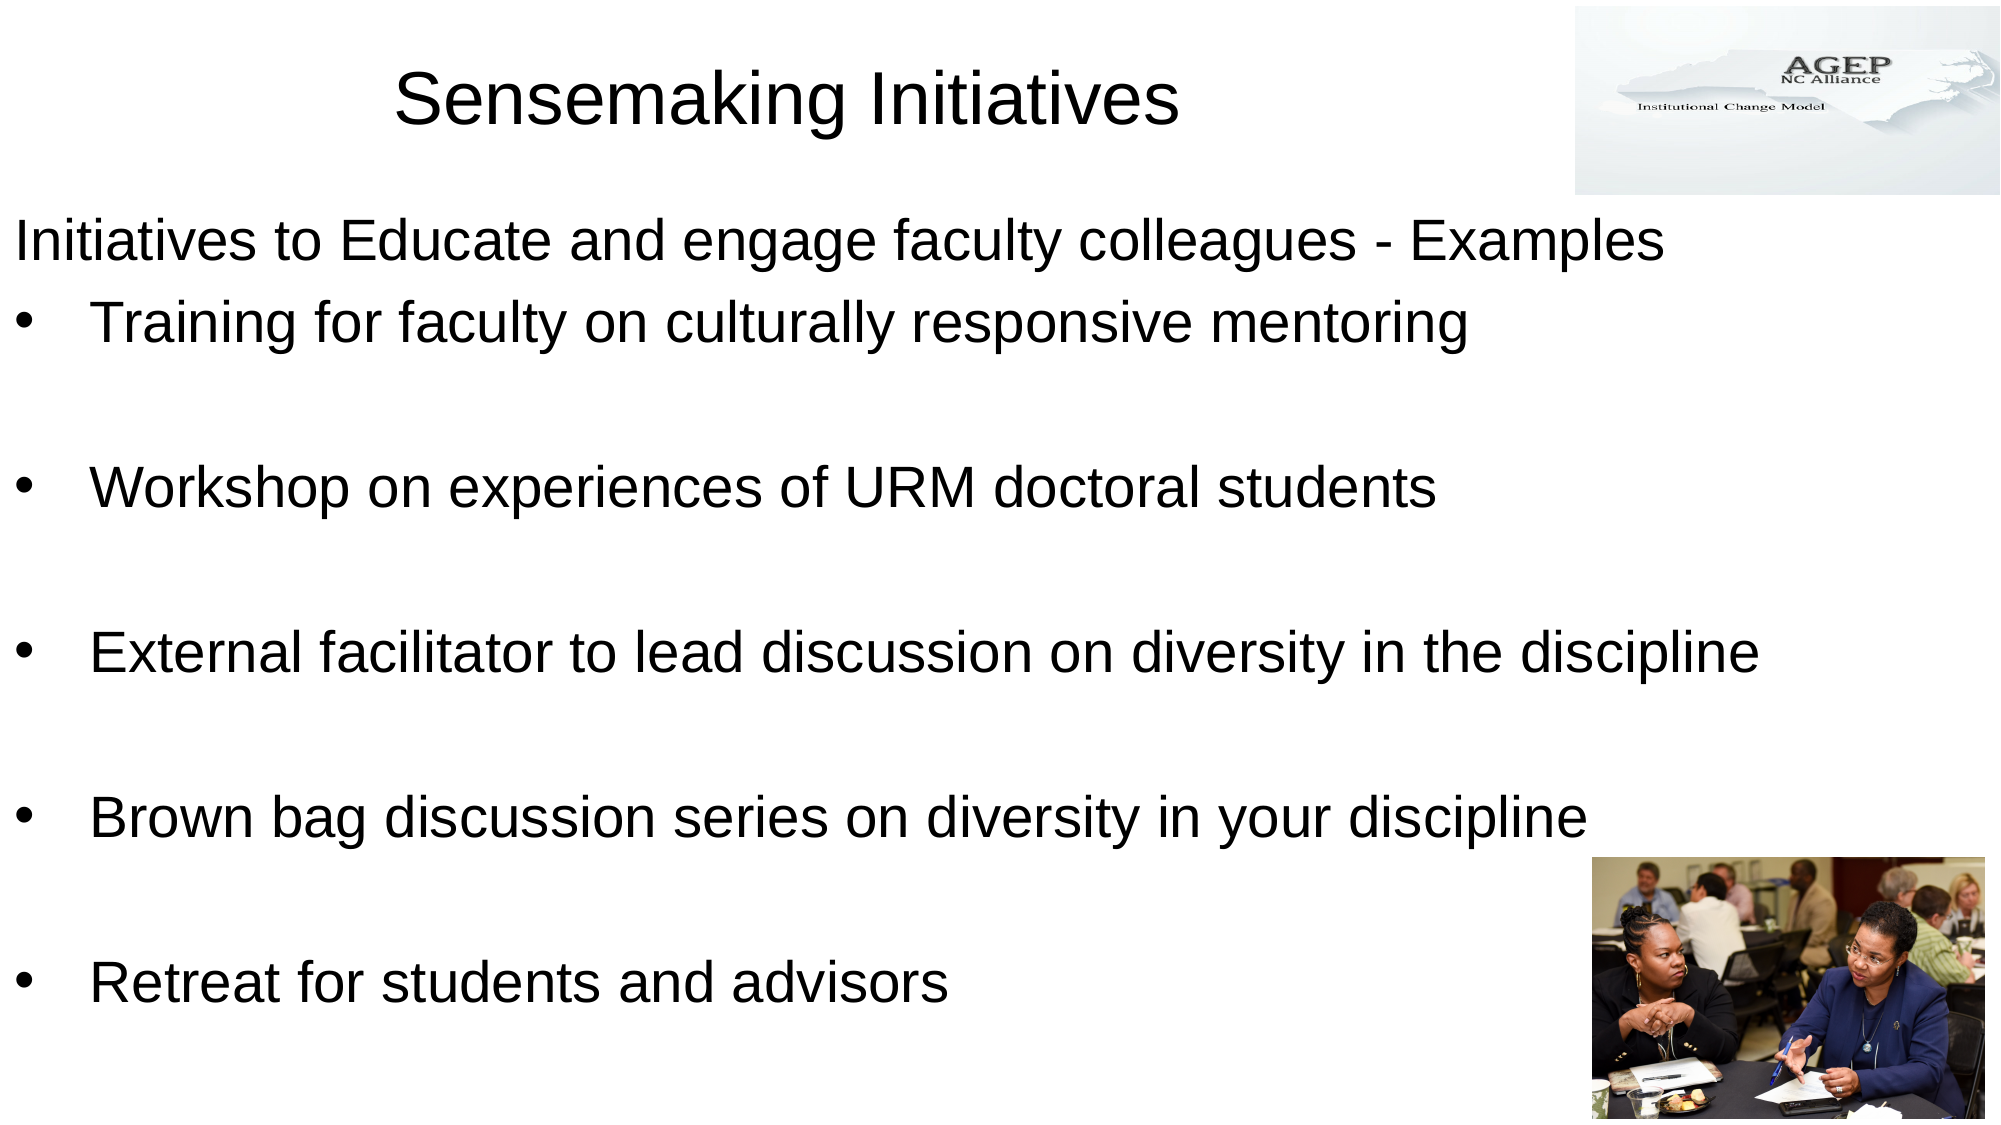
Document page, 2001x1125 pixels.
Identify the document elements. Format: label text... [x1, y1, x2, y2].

picture [1575, 6, 2000, 195]
text_box Initiatives to Educate and engage faculty colleagues - Examples Training for faculty on culturally responsive mentoring Workshop on experiences of URM doctoral students External facilitator to lead discussion on diversity in the discipline Brown bag discussion series on diversity in your discipline Retreat for students and advisors [0, 194, 2000, 1022]
title Sensemaking Initiatives [0, 0, 1576, 194]
picture [1592, 857, 1985, 1119]
